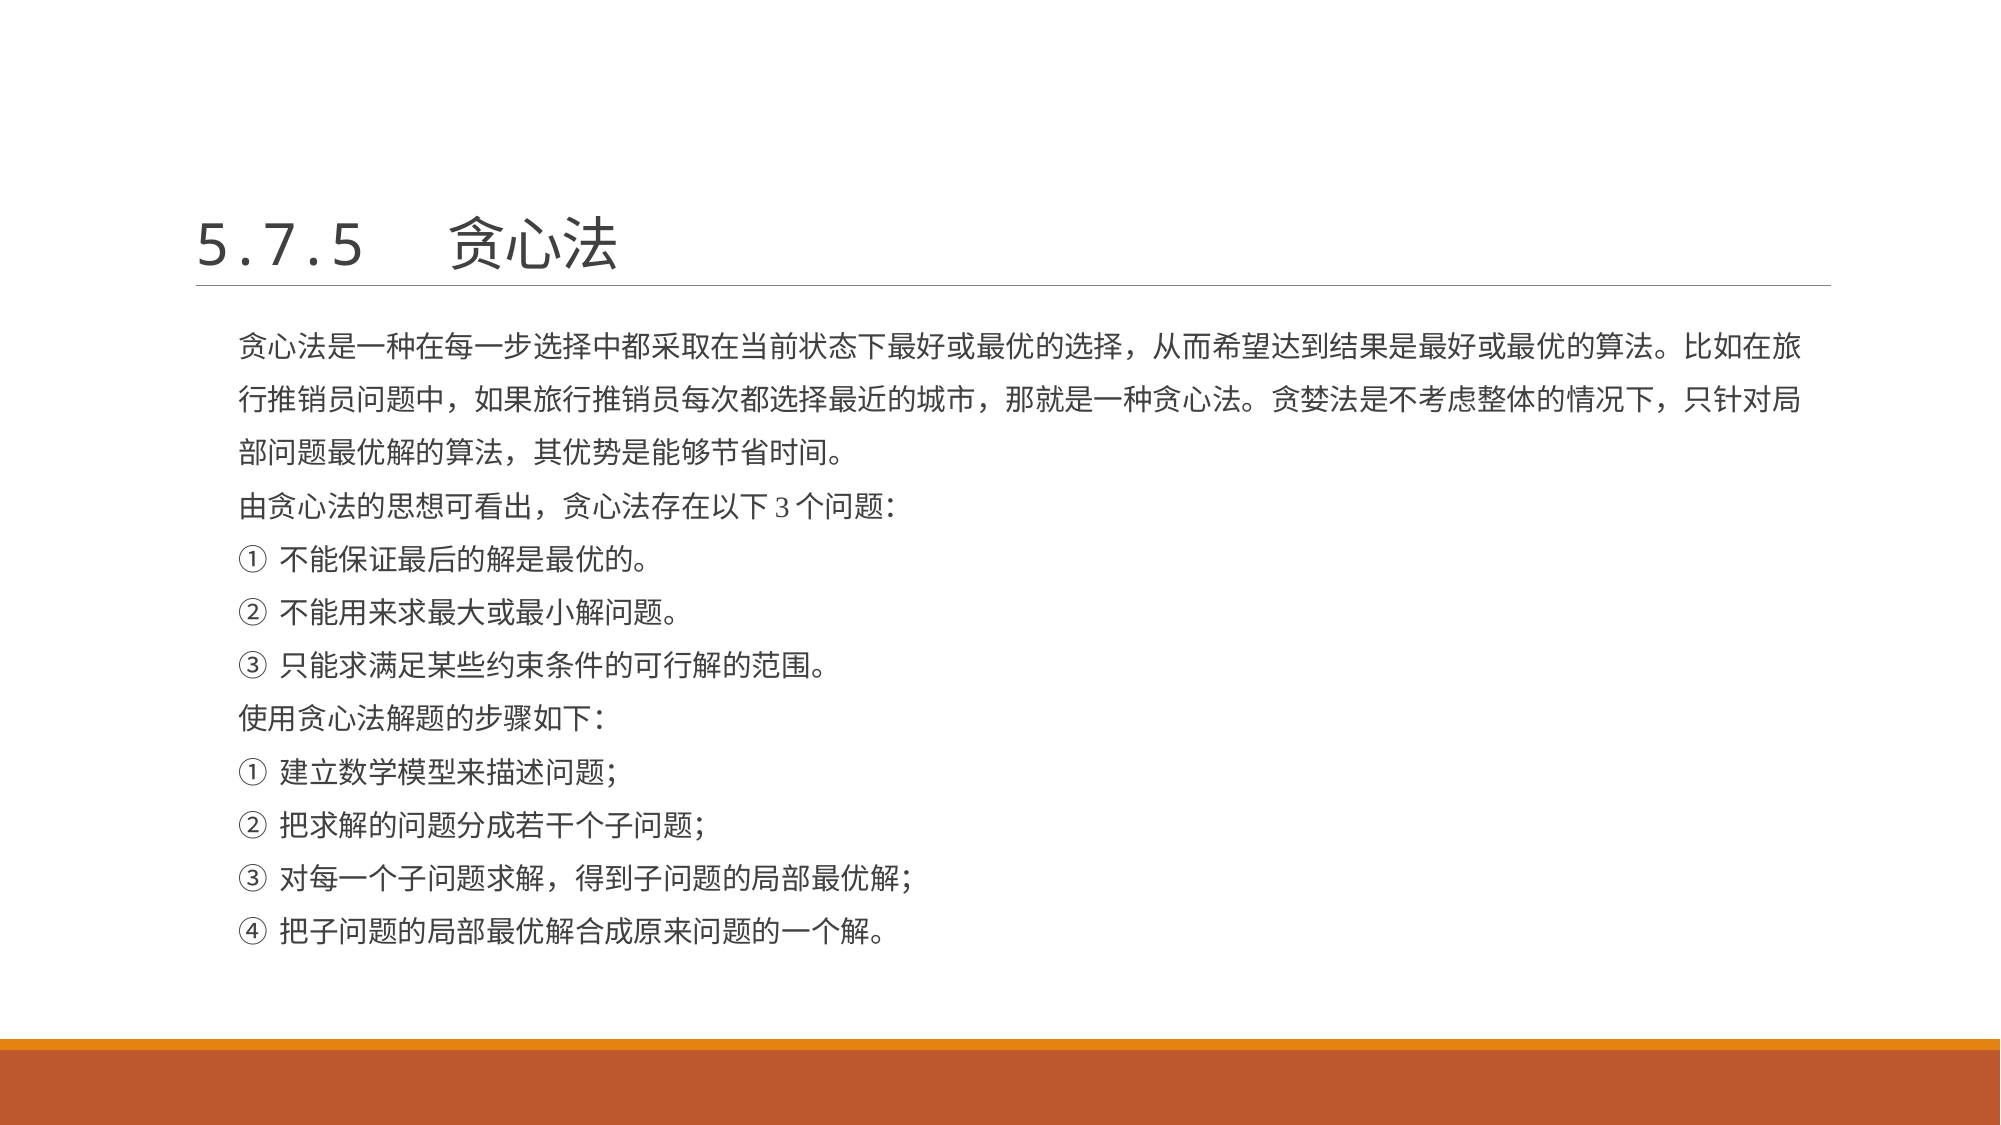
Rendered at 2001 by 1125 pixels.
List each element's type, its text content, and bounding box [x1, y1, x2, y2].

list 贪心法是一种在每一步选择中都采取在当前状态下最好或最优的选择，从而希望达到结果是最好或最优的算法。比如在旅行推销员问题中，如果旅行推销员每次都选择最近的城市，那就是一种贪心法。贪婪法是不考虑整体的情况下，只针对局部问题最优解的算法，其优势是能够节省时间。 由贪心法的思想可看出，贪心法存在以下3个问题： ① 不能保证最后的解是最优的。 ② 不能用来求最大或最小解问题。 ③ 只能求满足某些约束条件的可行解的范围。 使用贪心法解题的步骤如下： ① 建立数学模型来描述问题； ② 把求解的问题分成若干个子问题； ③ 对每一个子问题求解，得到子问题的局部最优解； ④ 把子问题的局部最优解合成原来问题的一个解。 [180, 302, 1830, 963]
title 5.7.5 贪心法 [180, 47, 1830, 285]
